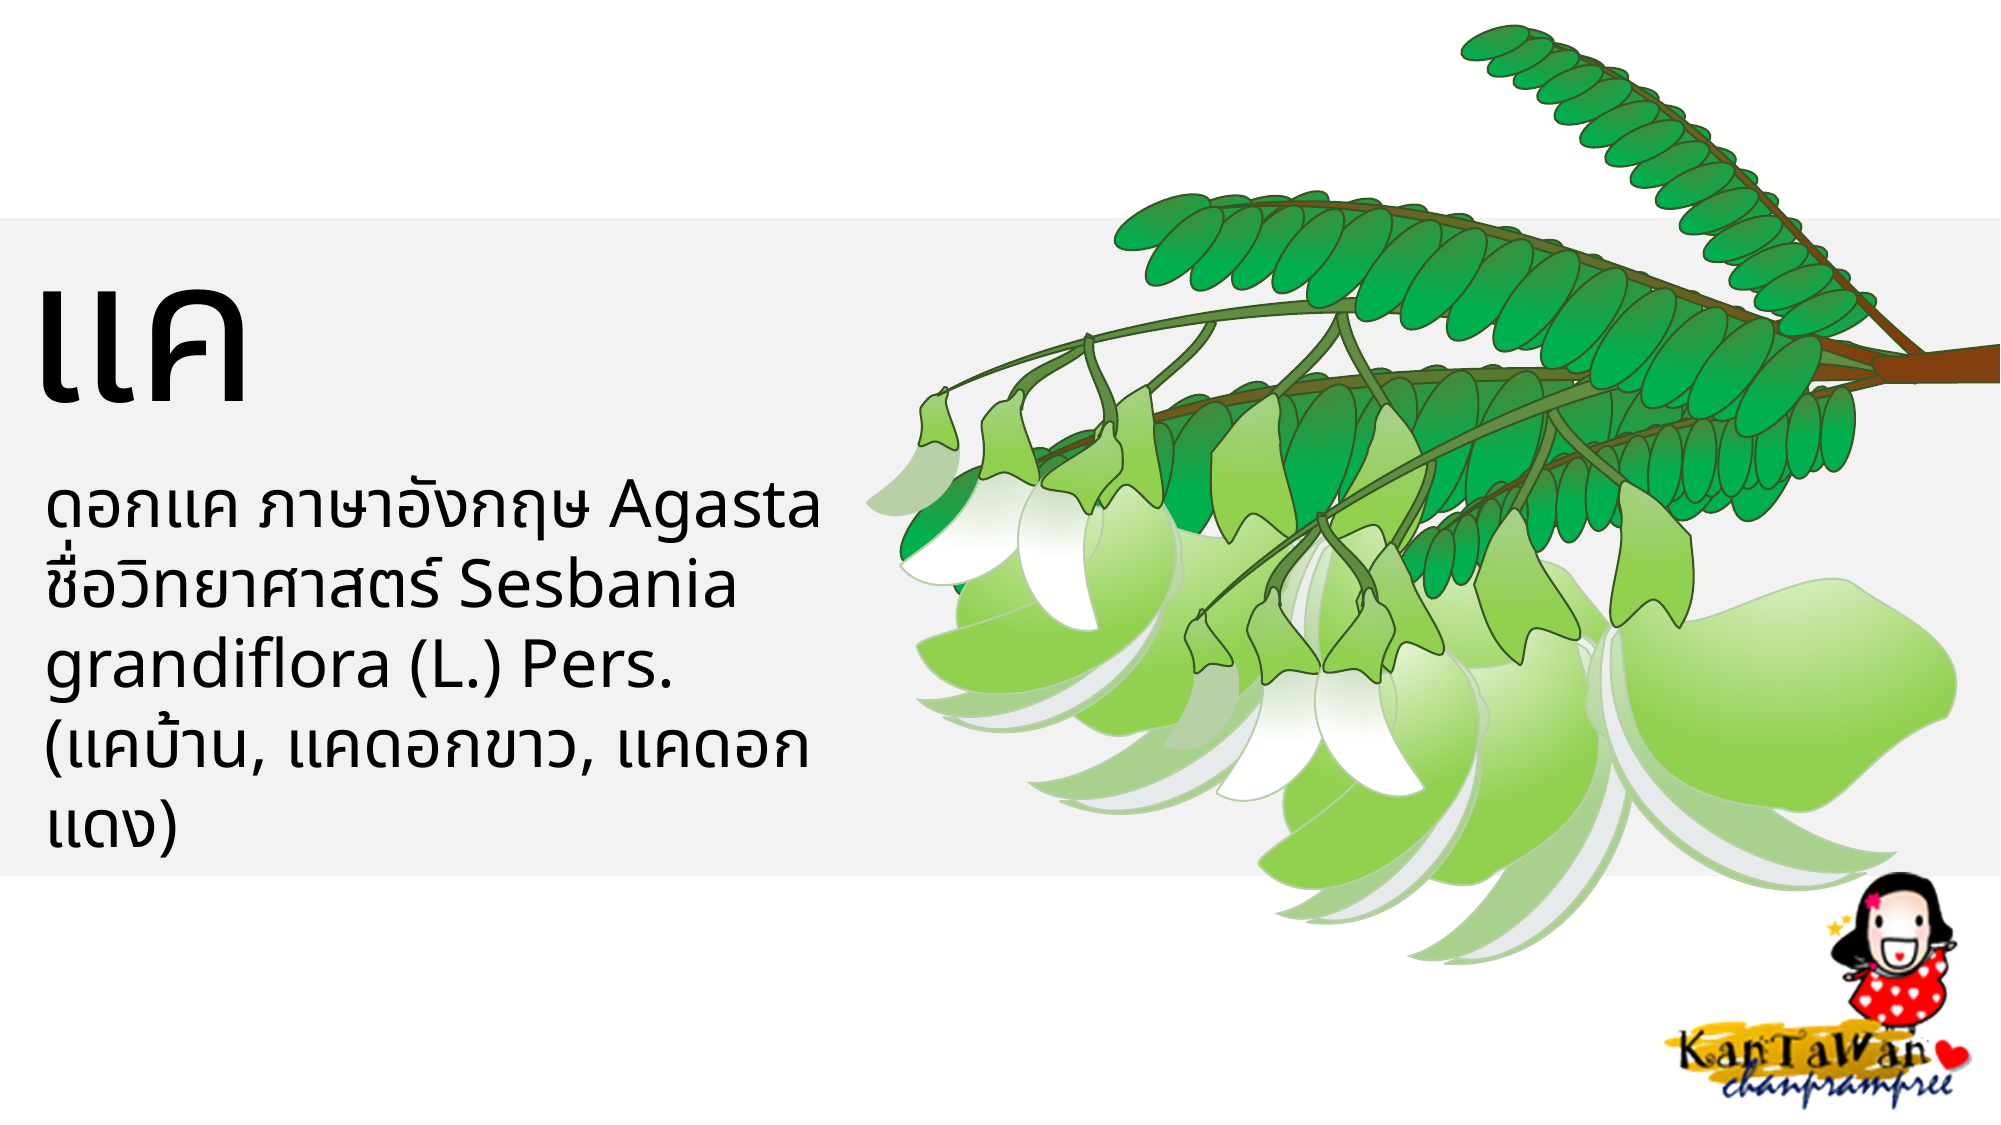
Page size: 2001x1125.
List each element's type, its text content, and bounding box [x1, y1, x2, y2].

text_box [0, 217, 878, 877]
text_box ดอกแค ภาษาอังกฤษ Agasta ชื่อวิทยาศาสตร์ Sesbania grandiflora (L.) Pers. (แคบ้าน, แคดอกขาว, แคดอกแดง) [29, 453, 878, 868]
picture [1651, 971, 1983, 1111]
text_box แค [10, 194, 274, 449]
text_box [878, 0, 2000, 971]
